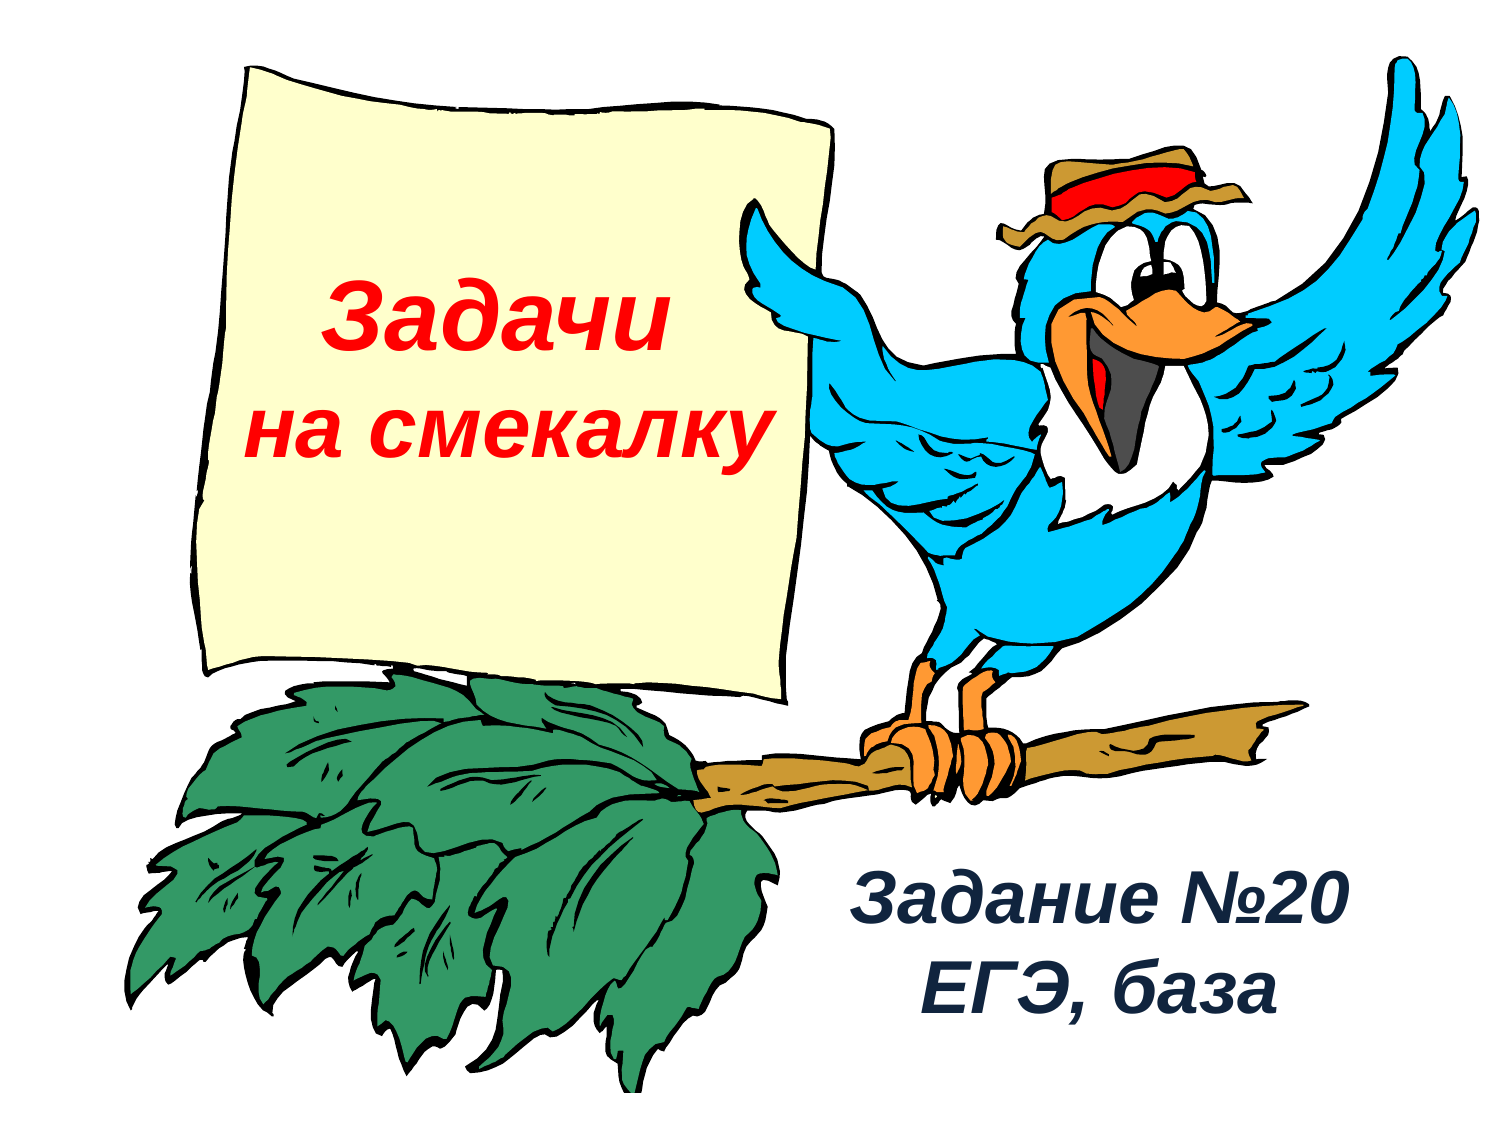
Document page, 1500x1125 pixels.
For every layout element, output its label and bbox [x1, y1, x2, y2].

picture [117, 31, 1500, 1094]
